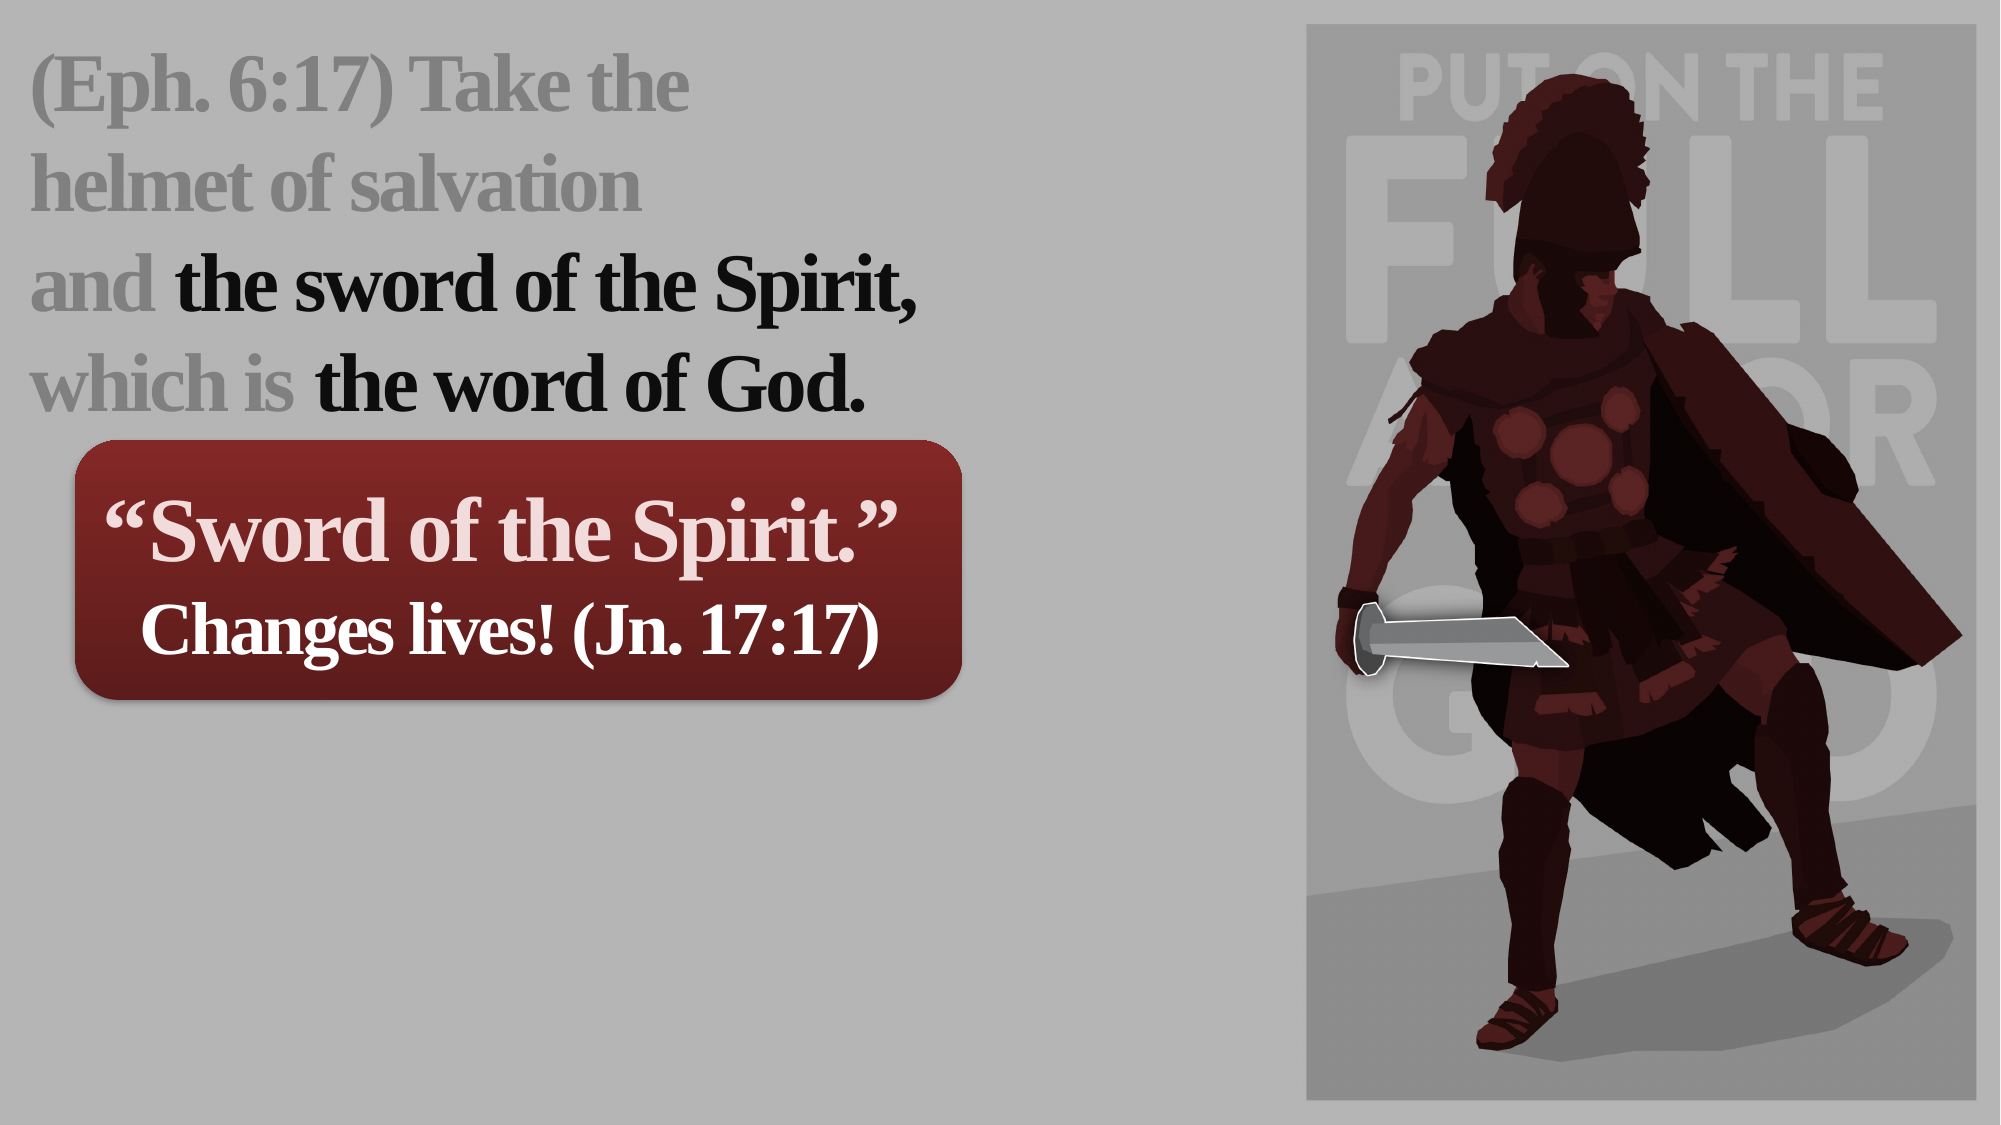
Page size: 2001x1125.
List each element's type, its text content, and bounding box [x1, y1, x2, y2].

text_box (Eph. 6:17) Take the helmet of salvation and the sword of the Spirit, which is the word of God. [14, 21, 1275, 436]
picture [0, 0, 2001, 1125]
text_box “Sword of the Spirit.” Changes lives! (Jn. 17:17) [72, 438, 965, 703]
